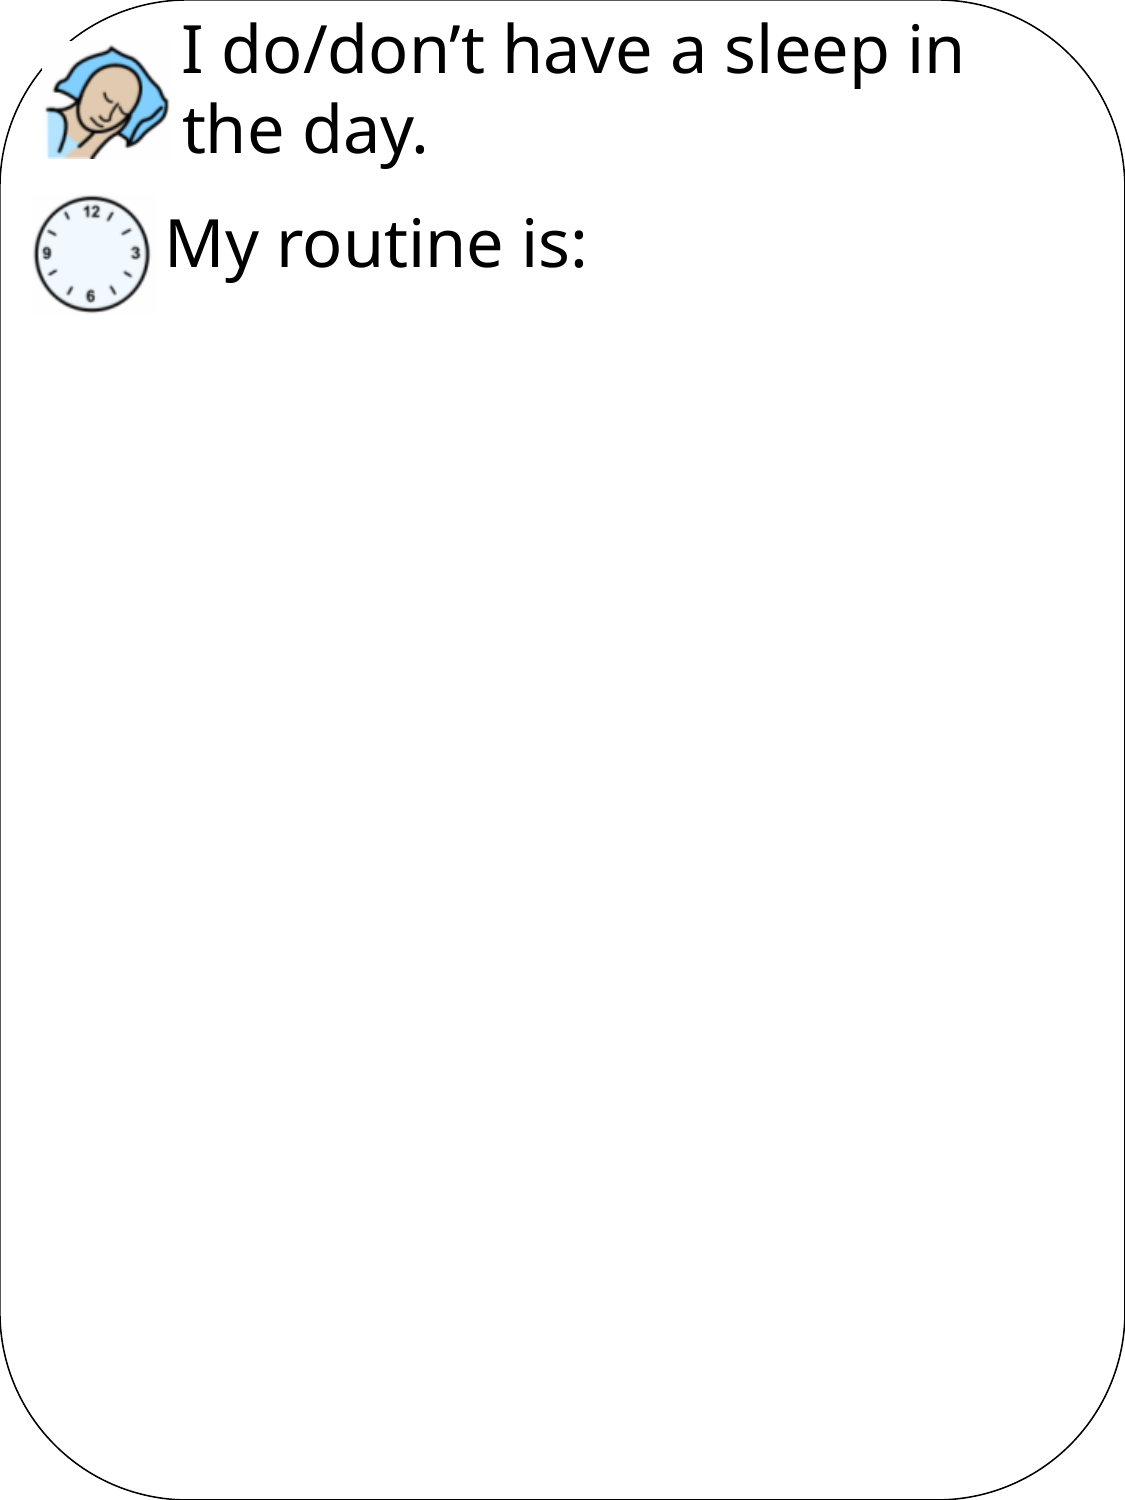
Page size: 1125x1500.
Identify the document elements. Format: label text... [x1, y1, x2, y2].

text_box [0, 402, 1125, 1500]
text_box I do/don’t have a sleep in the day. My routine is: [0, 0, 1125, 402]
picture [42, 40, 171, 159]
picture [30, 194, 157, 316]
